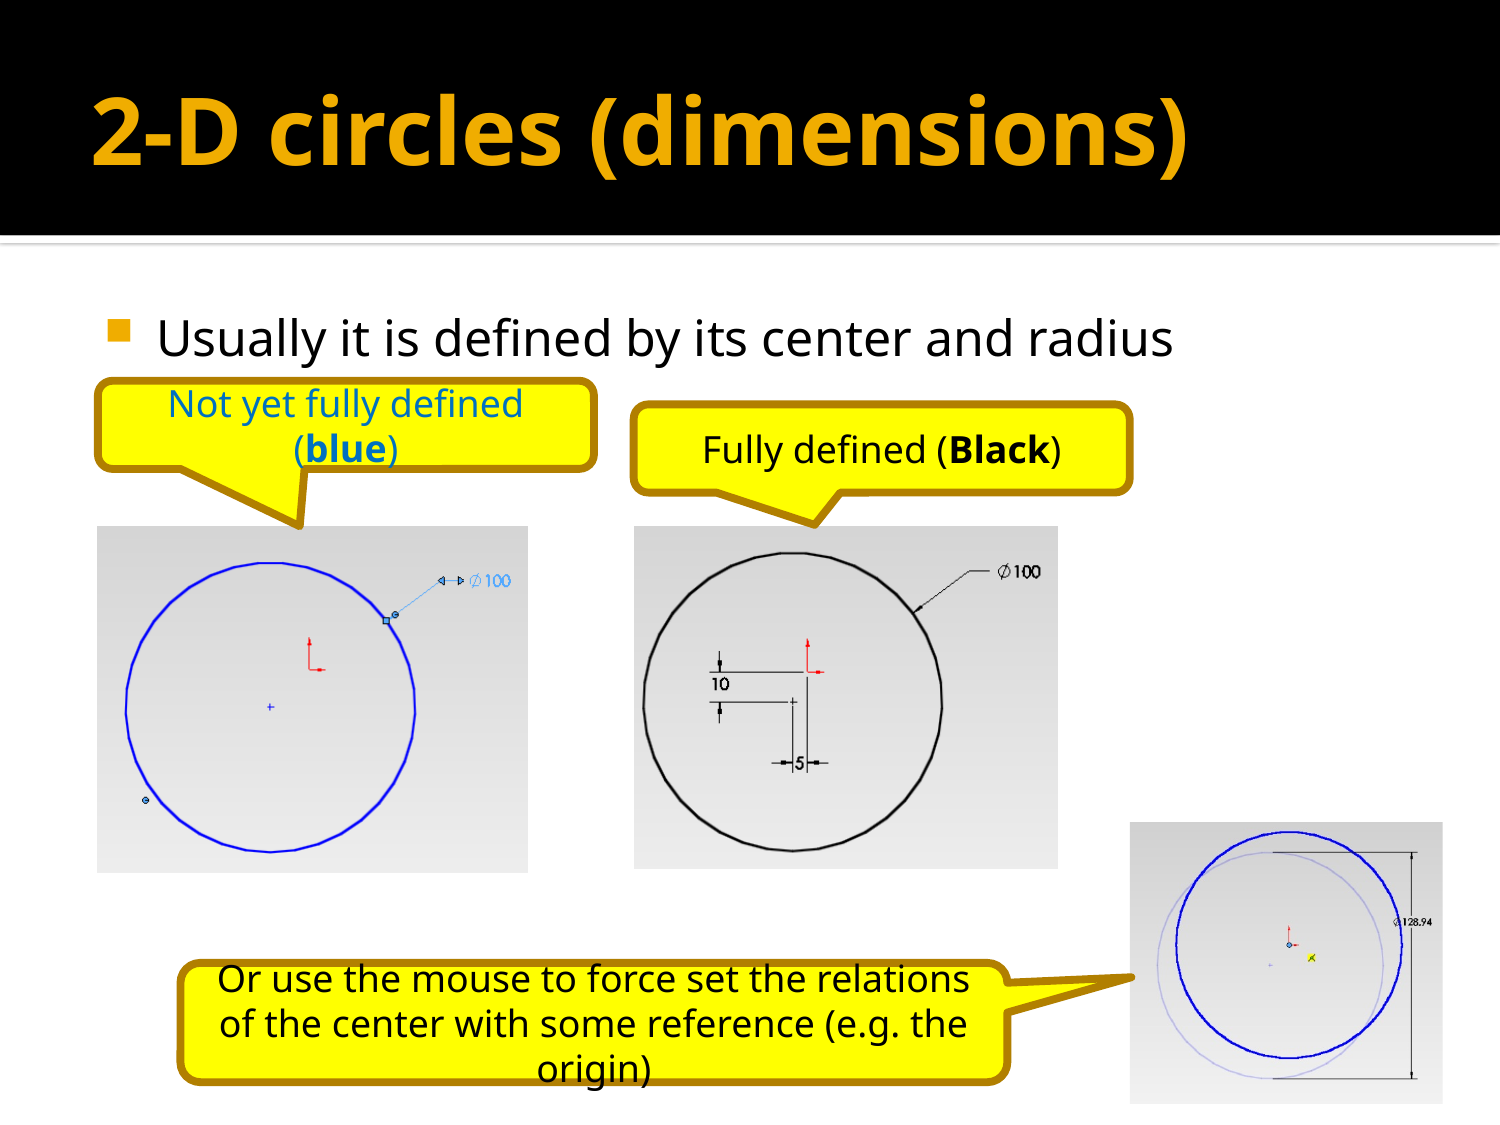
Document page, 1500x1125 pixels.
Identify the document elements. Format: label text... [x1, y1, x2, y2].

text_box Fully defined (Black) [629, 400, 1134, 524]
picture [634, 526, 1058, 869]
picture [1129, 822, 1443, 1104]
title 2-D circles (dimensions) [75, 25, 1425, 231]
picture [97, 526, 528, 873]
text_box Not yet fully defined (blue) [93, 376, 598, 525]
text_box Or use the mouse to force set the relations of the center with some reference (e.g. the origin) [176, 958, 1123, 1087]
list Usually it is defined by its center and radius [75, 291, 1425, 1050]
